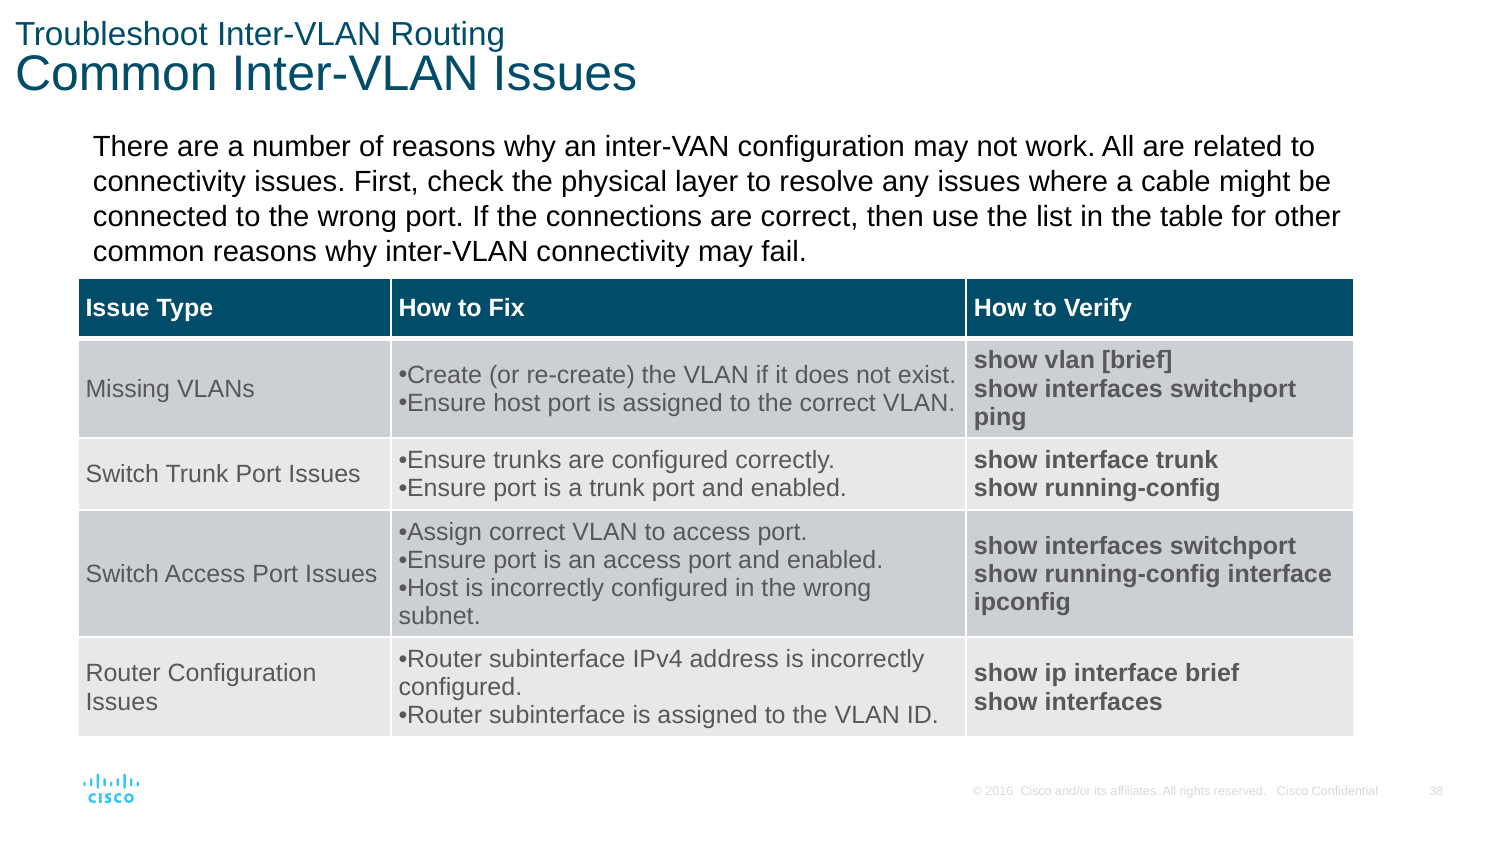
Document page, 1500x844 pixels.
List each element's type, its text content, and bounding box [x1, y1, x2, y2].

title Troubleshoot Inter-VLAN Routing Common Inter-VLAN Issues [0, 0, 1369, 121]
table_header How to Verify [967, 279, 1353, 336]
table_cell show ip interface brief show interfaces [967, 638, 1353, 736]
table_cell show interface trunk show running-config [967, 439, 1353, 509]
table_cell show interfaces switchport show running-config interface ipconfig [967, 511, 1353, 636]
table_cell Switch Access Port Issues [79, 511, 390, 636]
table_cell Switch Trunk Port Issues [79, 439, 390, 509]
table_cell show vlan [brief] show interfaces switchport ping [967, 341, 1353, 437]
list There are a number of reasons why an inter-VAN configuration may not work. All are related to connectivity issues. First, check the physical layer to resolve any issues where a cable might be connected to the wrong port. If the connections are correct, then use the list in the table for other common reasons why inter-VLAN connectivity may fail. [77, 120, 1437, 278]
table_cell Create (or re-create) the VLAN if it does not exist. Ensure host port is assigned to the correct VLAN. [392, 341, 965, 437]
table_cell Ensure trunks are configured correctly. Ensure port is a trunk port and enabled. [392, 439, 965, 509]
table_cell Router subinterface IPv4 address is incorrectly configured. Router subinterface is assigned to the VLAN ID. [392, 638, 965, 736]
table_cell Missing VLANs [79, 341, 390, 437]
table_cell Router Configuration Issues [79, 638, 390, 736]
table_header Issue Type [79, 279, 390, 336]
table_header How to Fix [392, 279, 965, 336]
table_cell Assign correct VLAN to access port. Ensure port is an access port and enabled. Host is incorrectly configured in the wrong subnet. [392, 511, 965, 636]
